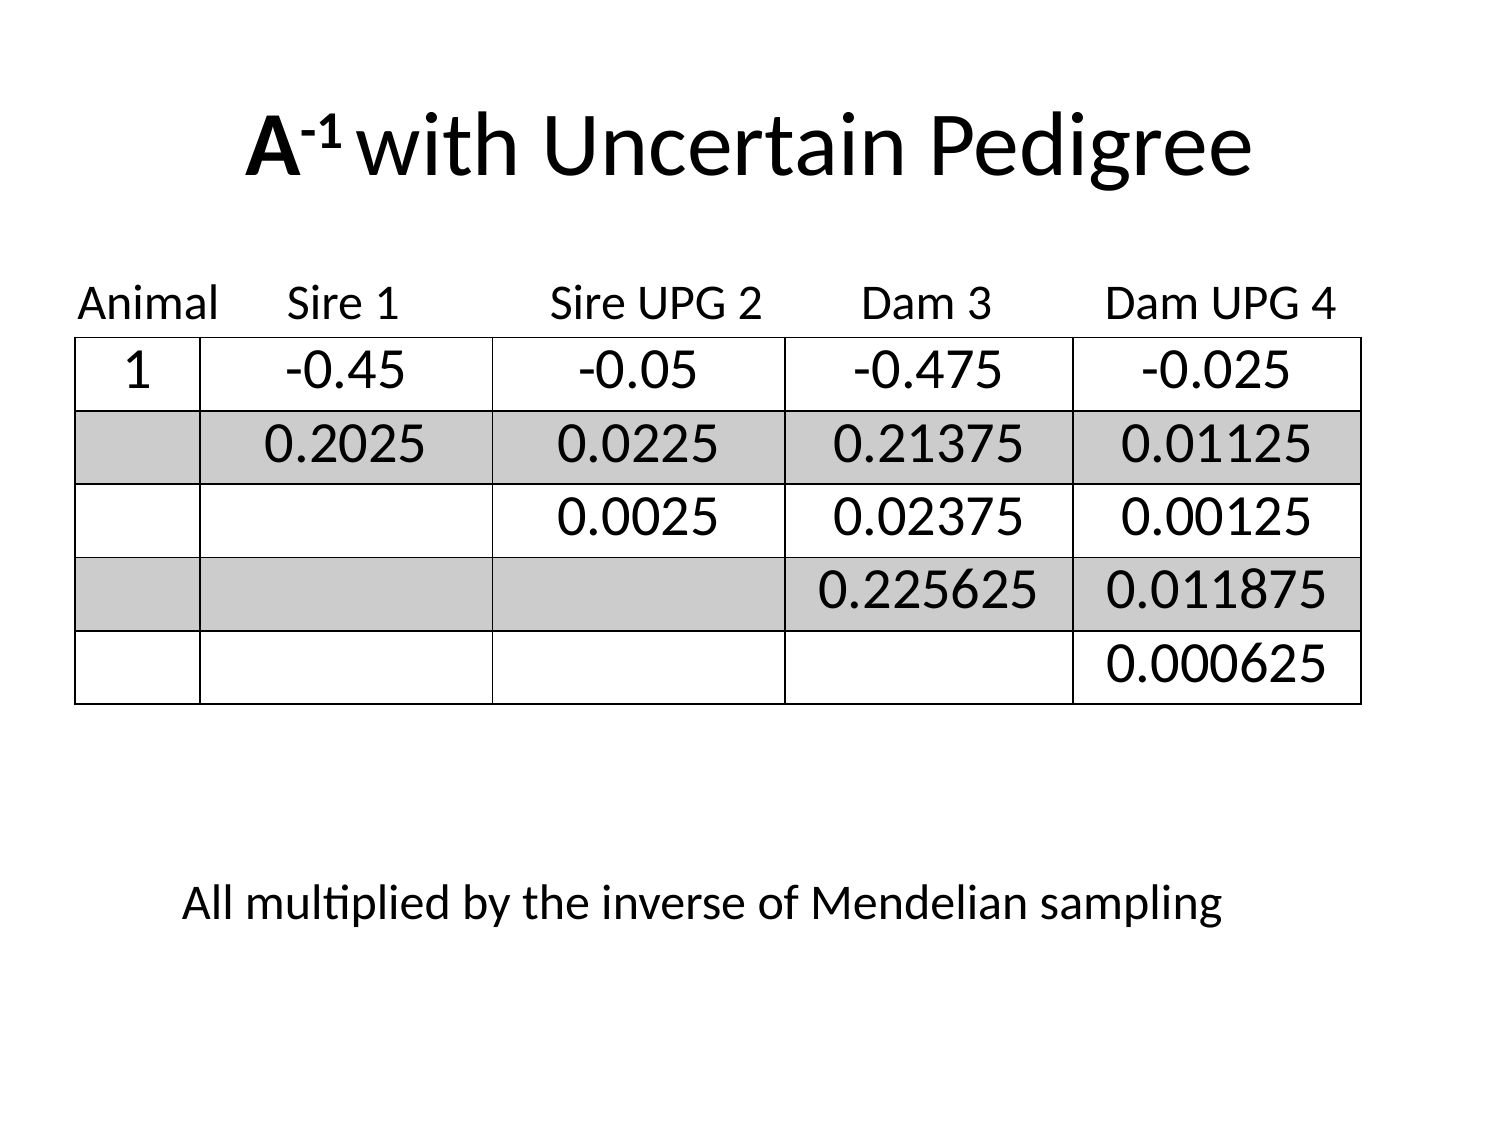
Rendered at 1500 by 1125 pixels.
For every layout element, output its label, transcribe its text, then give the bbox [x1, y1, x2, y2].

table_cell [201, 558, 492, 630]
table_cell 0.0225 [493, 412, 784, 483]
table_cell [76, 412, 199, 483]
table_header -0.475 [786, 338, 1072, 410]
table_cell 0.225625 [786, 558, 1072, 630]
table_cell 0.21375 [786, 412, 1072, 483]
table_cell [786, 632, 1072, 703]
title A-1 with Uncertain Pedigree [75, 45, 1425, 233]
table_cell [493, 632, 784, 703]
text_box All multiplied by the inverse of Mendelian sampling [64, 862, 1340, 938]
table_cell [493, 558, 784, 630]
table_header -0.45 [201, 338, 492, 410]
table_cell 0.000625 [1074, 632, 1360, 703]
table_header -0.025 [1074, 338, 1360, 410]
text_box Animal Sire 1 Sire UPG 2 Dam 3 Dam UPG 4 [62, 262, 1375, 338]
table_cell 0.011875 [1074, 558, 1360, 630]
table_cell 0.00125 [1074, 485, 1360, 557]
table_cell [201, 632, 492, 703]
table_header 1 [76, 338, 199, 410]
table_cell 0.2025 [201, 412, 492, 483]
table_cell [76, 632, 199, 703]
table_cell 0.01125 [1074, 412, 1360, 483]
table_cell 0.0025 [493, 485, 784, 557]
table_cell [76, 558, 199, 630]
table_cell [201, 485, 492, 557]
table_cell 0.02375 [786, 485, 1072, 557]
table_header -0.05 [493, 338, 784, 410]
table_cell [76, 485, 199, 557]
